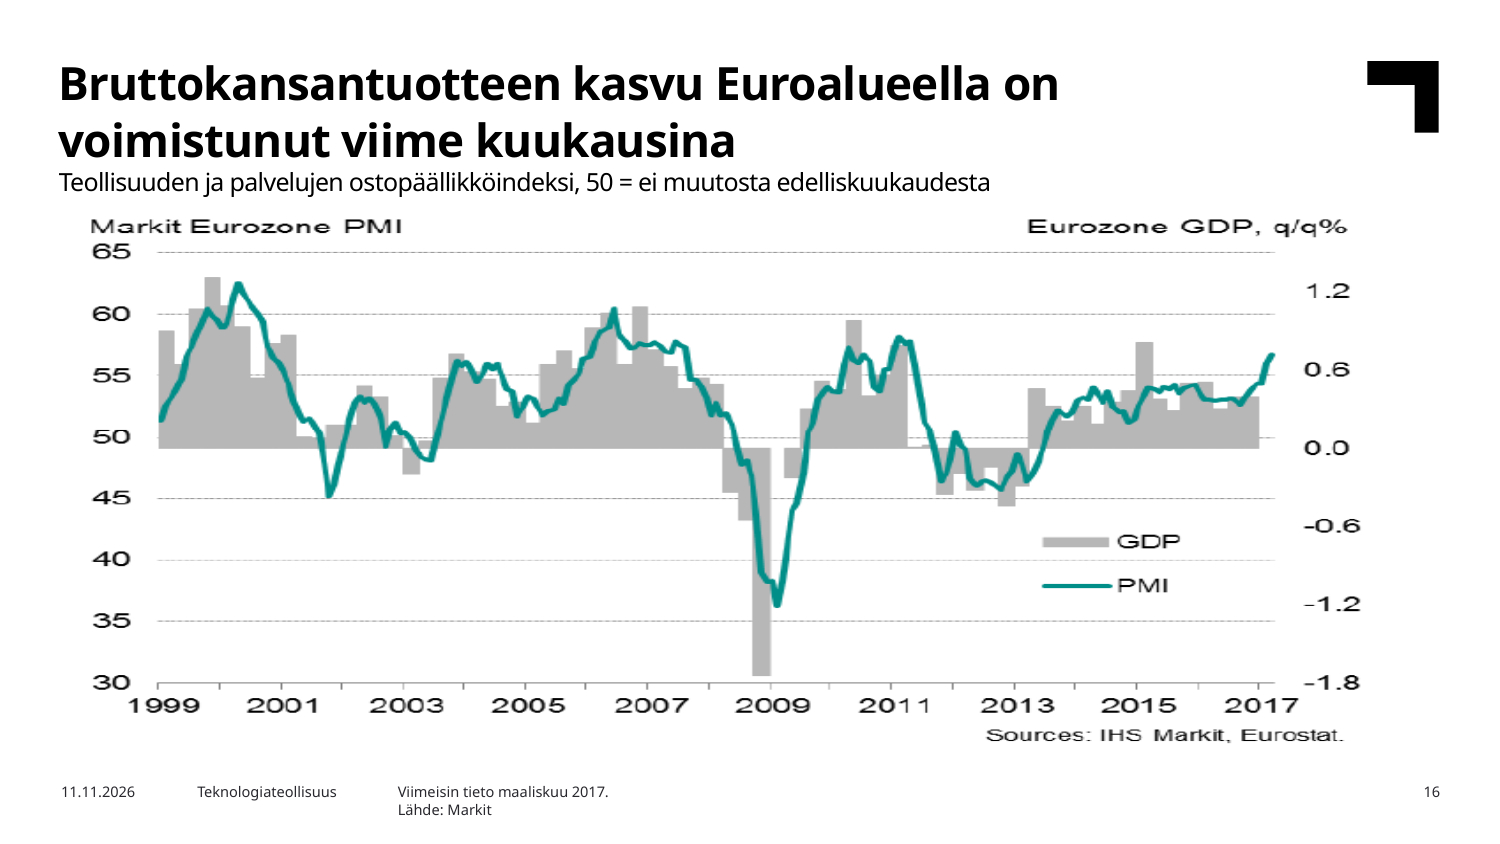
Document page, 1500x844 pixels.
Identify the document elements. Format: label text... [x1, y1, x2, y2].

list Bruttokansantuotteen kasvu Euroalueella on voimistunut viime kuukausina Teollisuuden ja palvelujen ostopäällikköindeksi, 50 = ei muutosta edelliskuukaudesta [41, 46, 1353, 153]
list Viimeisin tieto maaliskuu 2017. Lähde: Markit [382, 775, 871, 803]
slide_number 16 [1313, 775, 1456, 803]
footer Teknologiateollisuus [182, 775, 382, 803]
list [45, 209, 1431, 763]
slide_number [46, 775, 182, 803]
